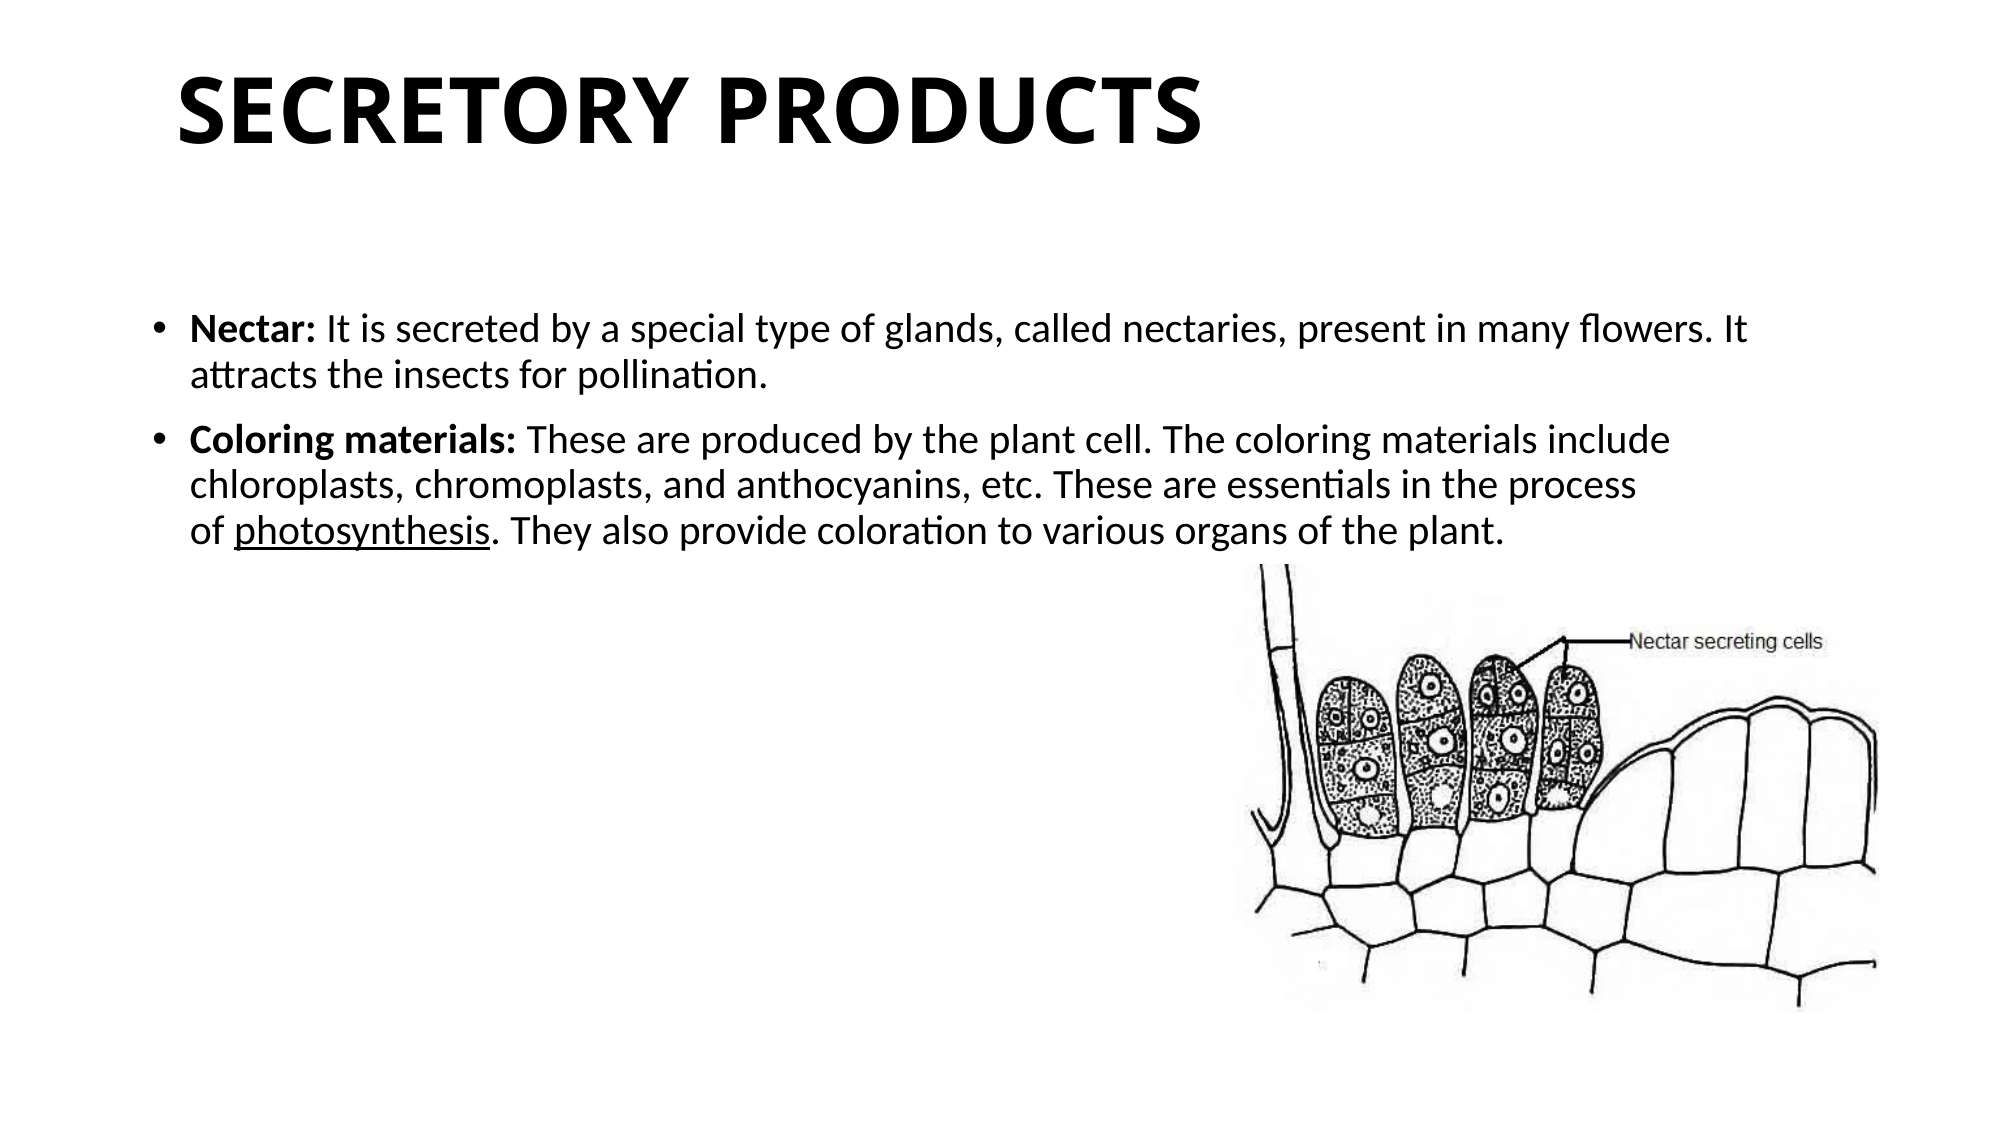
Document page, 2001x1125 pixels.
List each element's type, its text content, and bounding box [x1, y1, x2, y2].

title SECRETORY PRODUCTS [137, 59, 1863, 278]
picture [1234, 564, 1879, 1014]
list Nectar: It is secreted by a special type of glands, called nectaries, present in many flowers. It attracts the insects for pollination. Coloring materials: These are produced by the plant cell. The coloring materials include chloroplasts, chromoplasts, and anthocyanins, etc. These are essentials in the process of photosynthesis. They also provide coloration to various organs of the plant. [137, 299, 1863, 1014]
